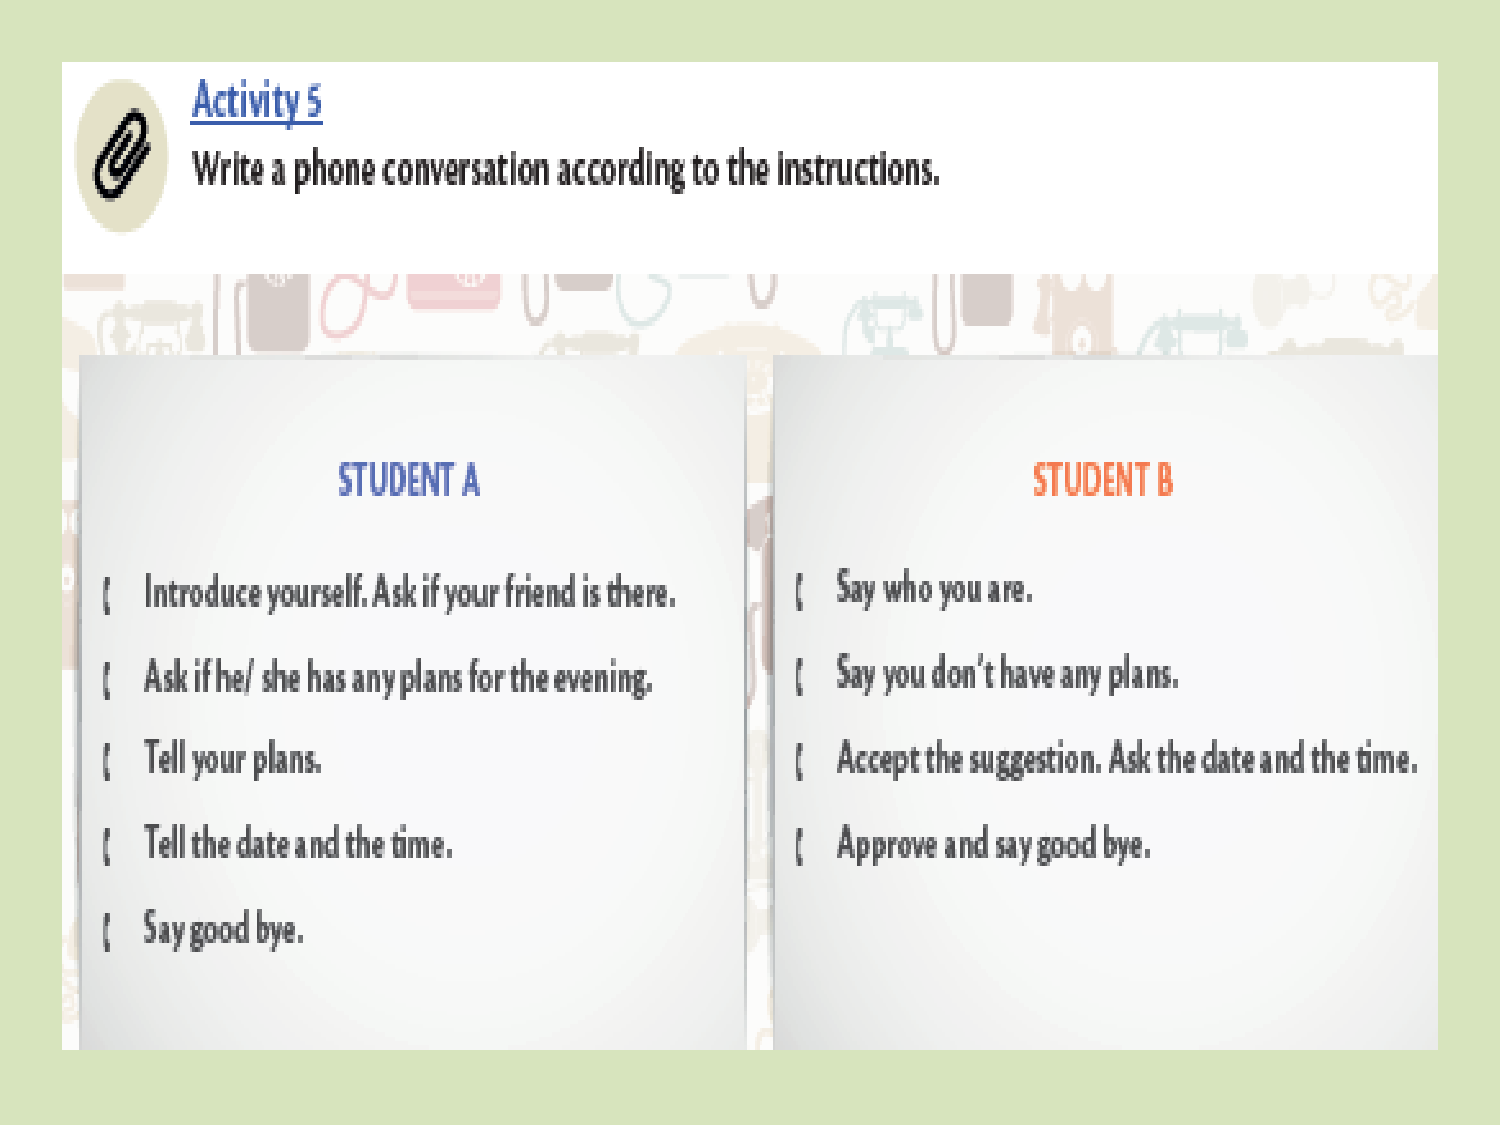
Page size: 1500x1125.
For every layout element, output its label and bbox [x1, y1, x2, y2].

picture [62, 62, 1438, 1051]
